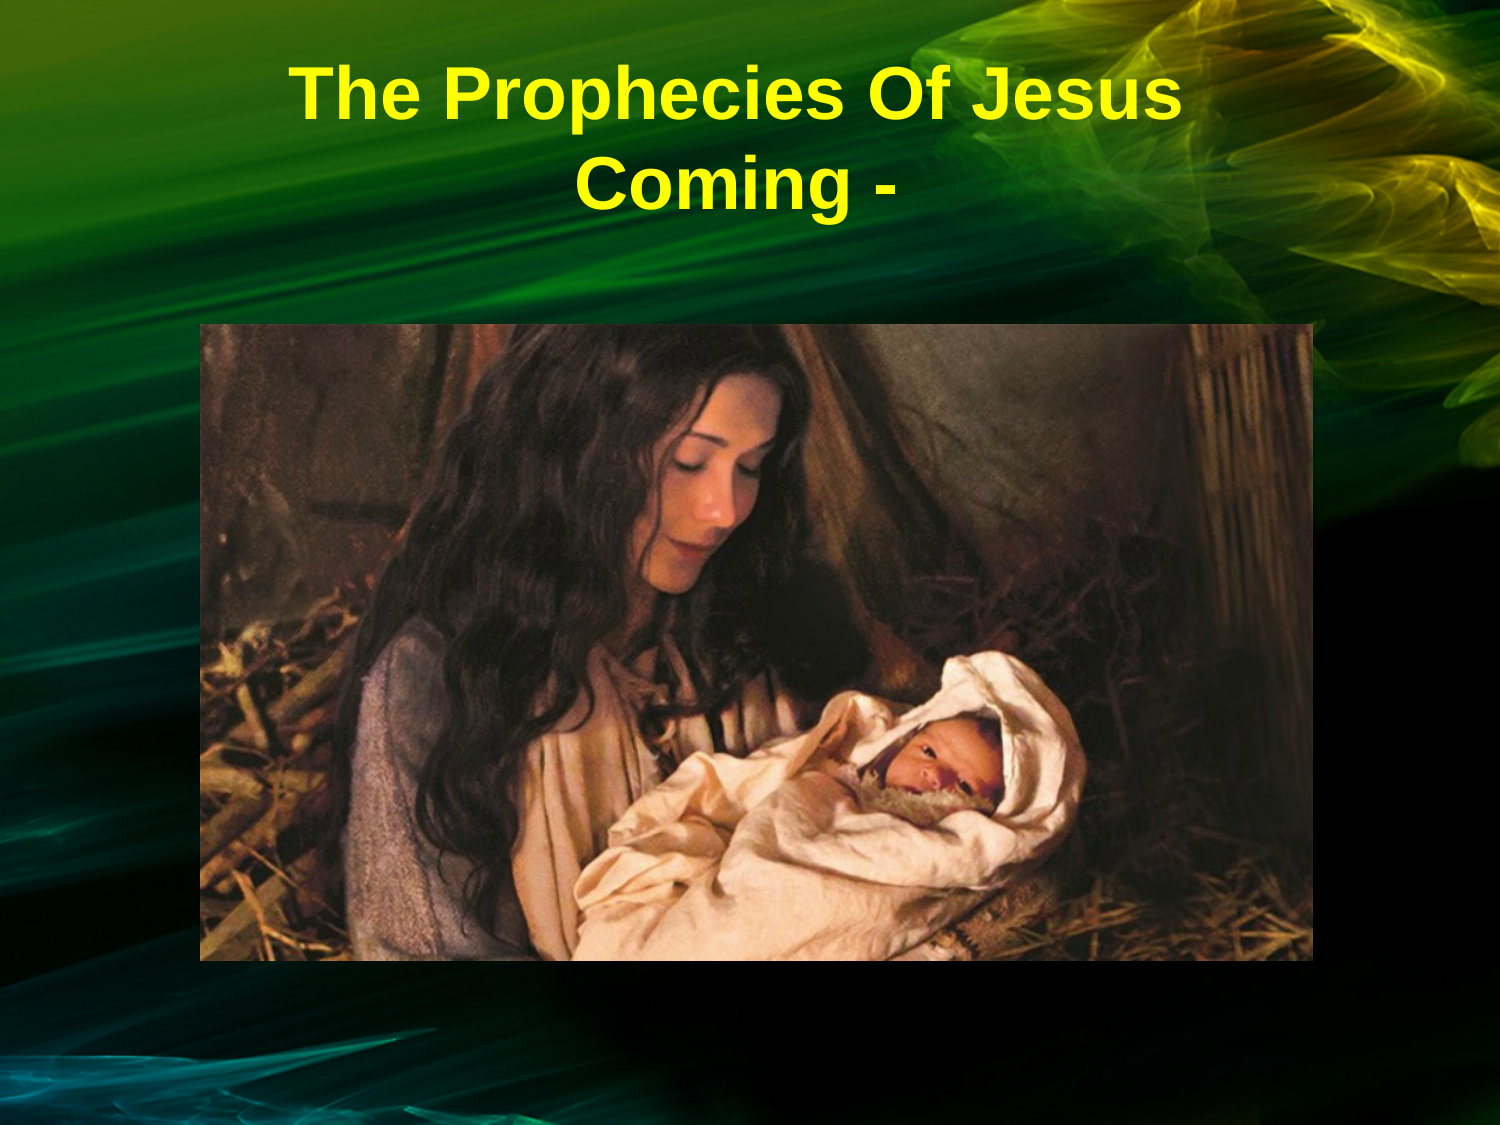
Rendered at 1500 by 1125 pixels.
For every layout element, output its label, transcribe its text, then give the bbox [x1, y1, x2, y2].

picture [0, 0, 1500, 1125]
text_box The Prophecies Of Jesus Coming - [22, 37, 1472, 233]
